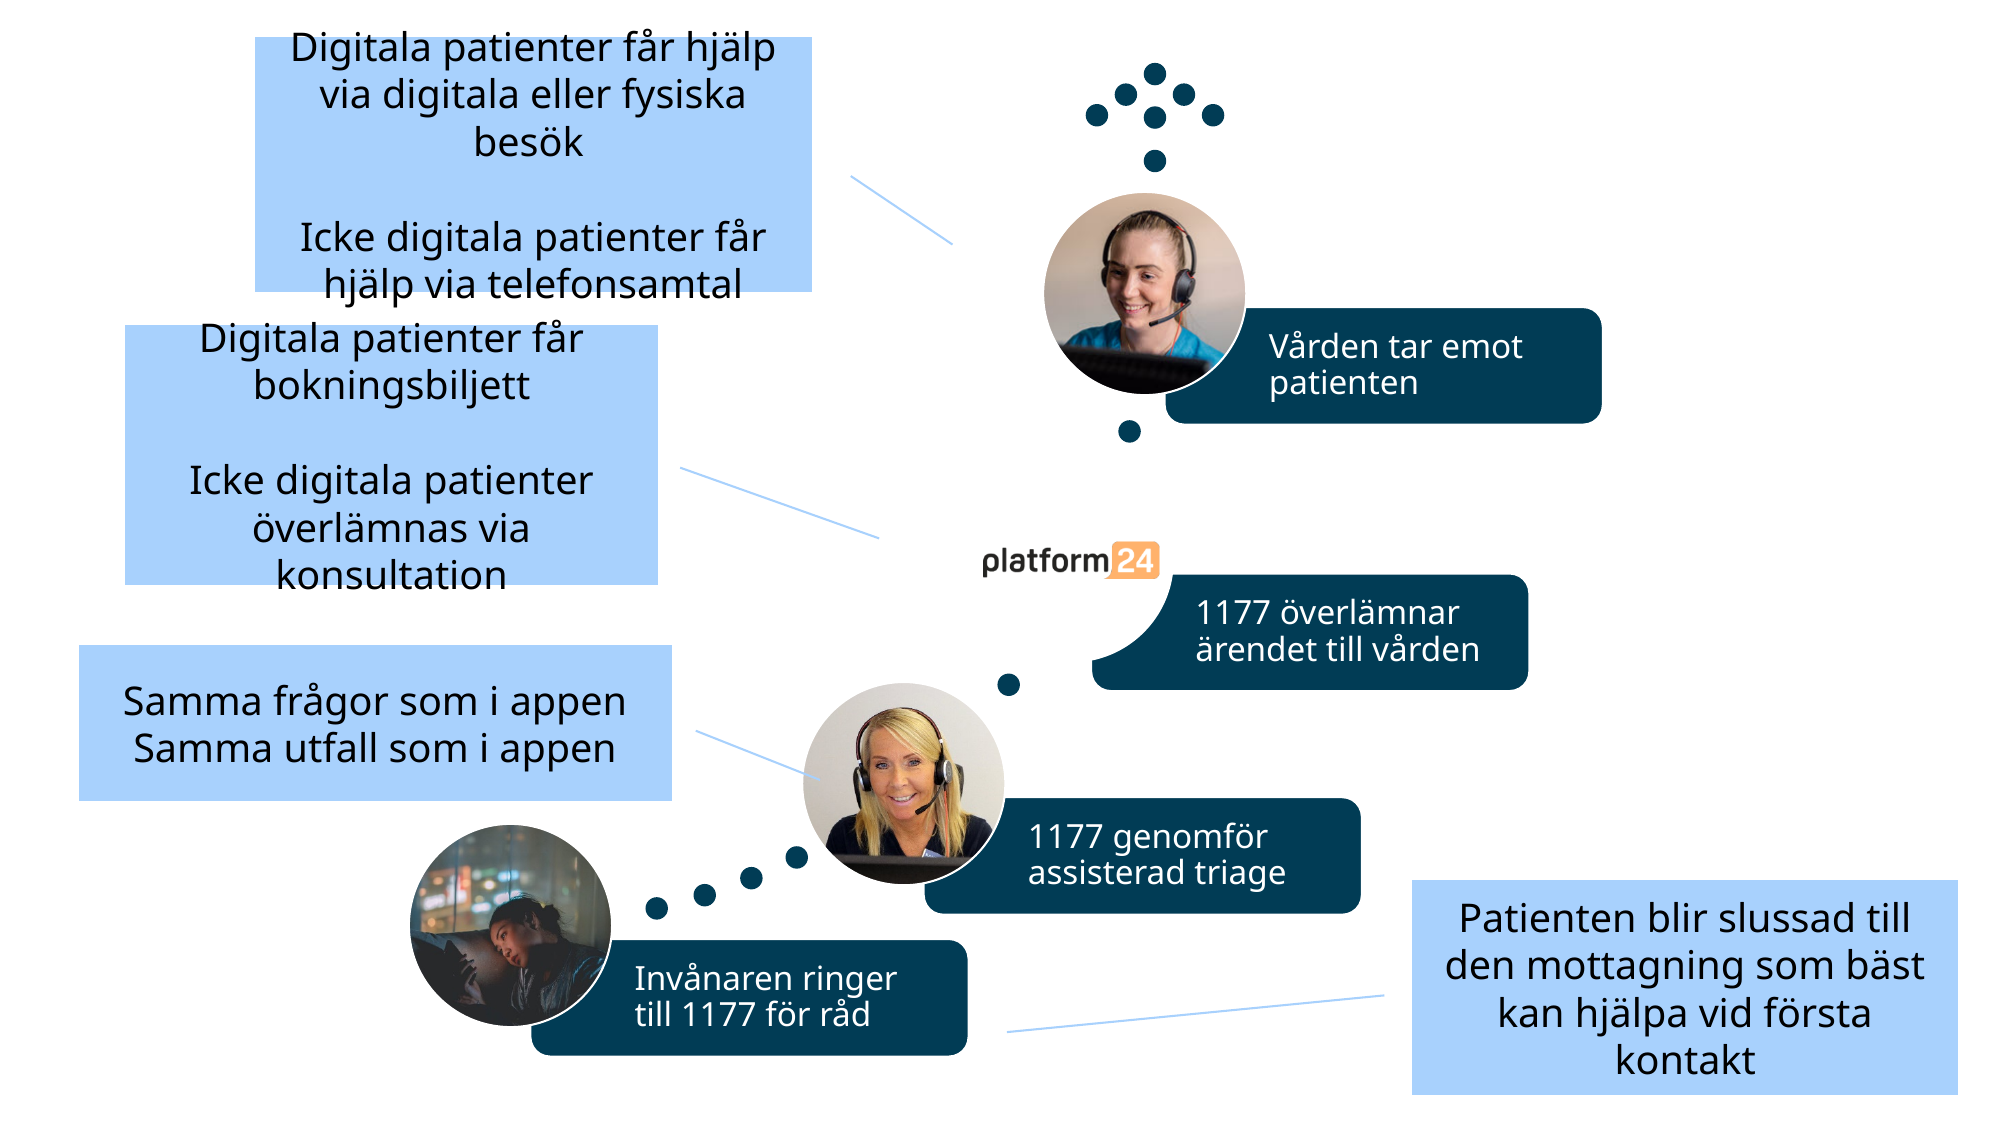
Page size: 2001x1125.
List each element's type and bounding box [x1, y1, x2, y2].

text_box [0, 0, 2000, 1125]
